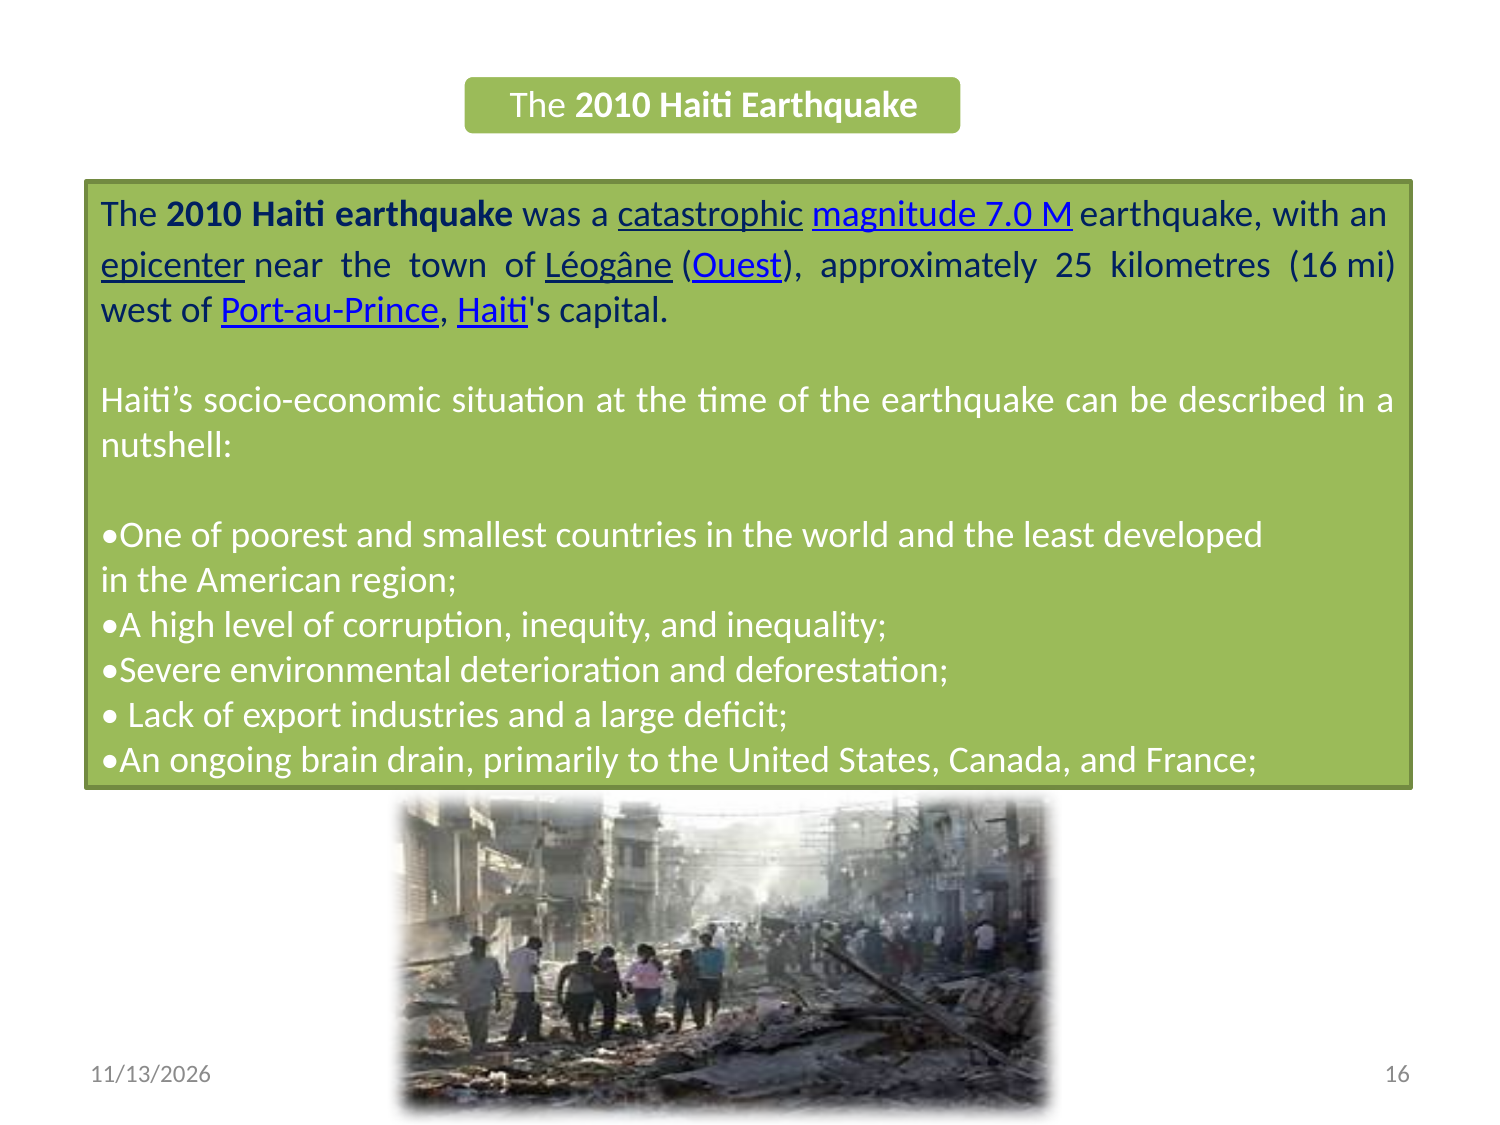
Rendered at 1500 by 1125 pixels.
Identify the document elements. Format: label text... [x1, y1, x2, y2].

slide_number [75, 1042, 382, 1103]
slide_number 16 [1074, 1042, 1425, 1103]
text_box The 2010 Haiti earthquake was a catastrophic magnitude 7.0 M earthquake, with an epicenter near the town of Léogâne (Ouest), approximately 25 kilometres (16 mi) west of Port-au-Prince, Haiti's capital. Haiti’s socio-economic situation at the time of the earthquake can be described in a nutshell: •One of poorest and smallest countries in the world and the least developed in the American region; •A high level of corruption, inequity, and inequality; •Severe environmental deterioration and deforestation; • Lack of export industries and a large deficit; •An ongoing brain drain, primarily to the United States, Canada, and France; [84, 179, 1413, 790]
picture [387, 787, 1063, 1125]
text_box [462, 74, 963, 136]
